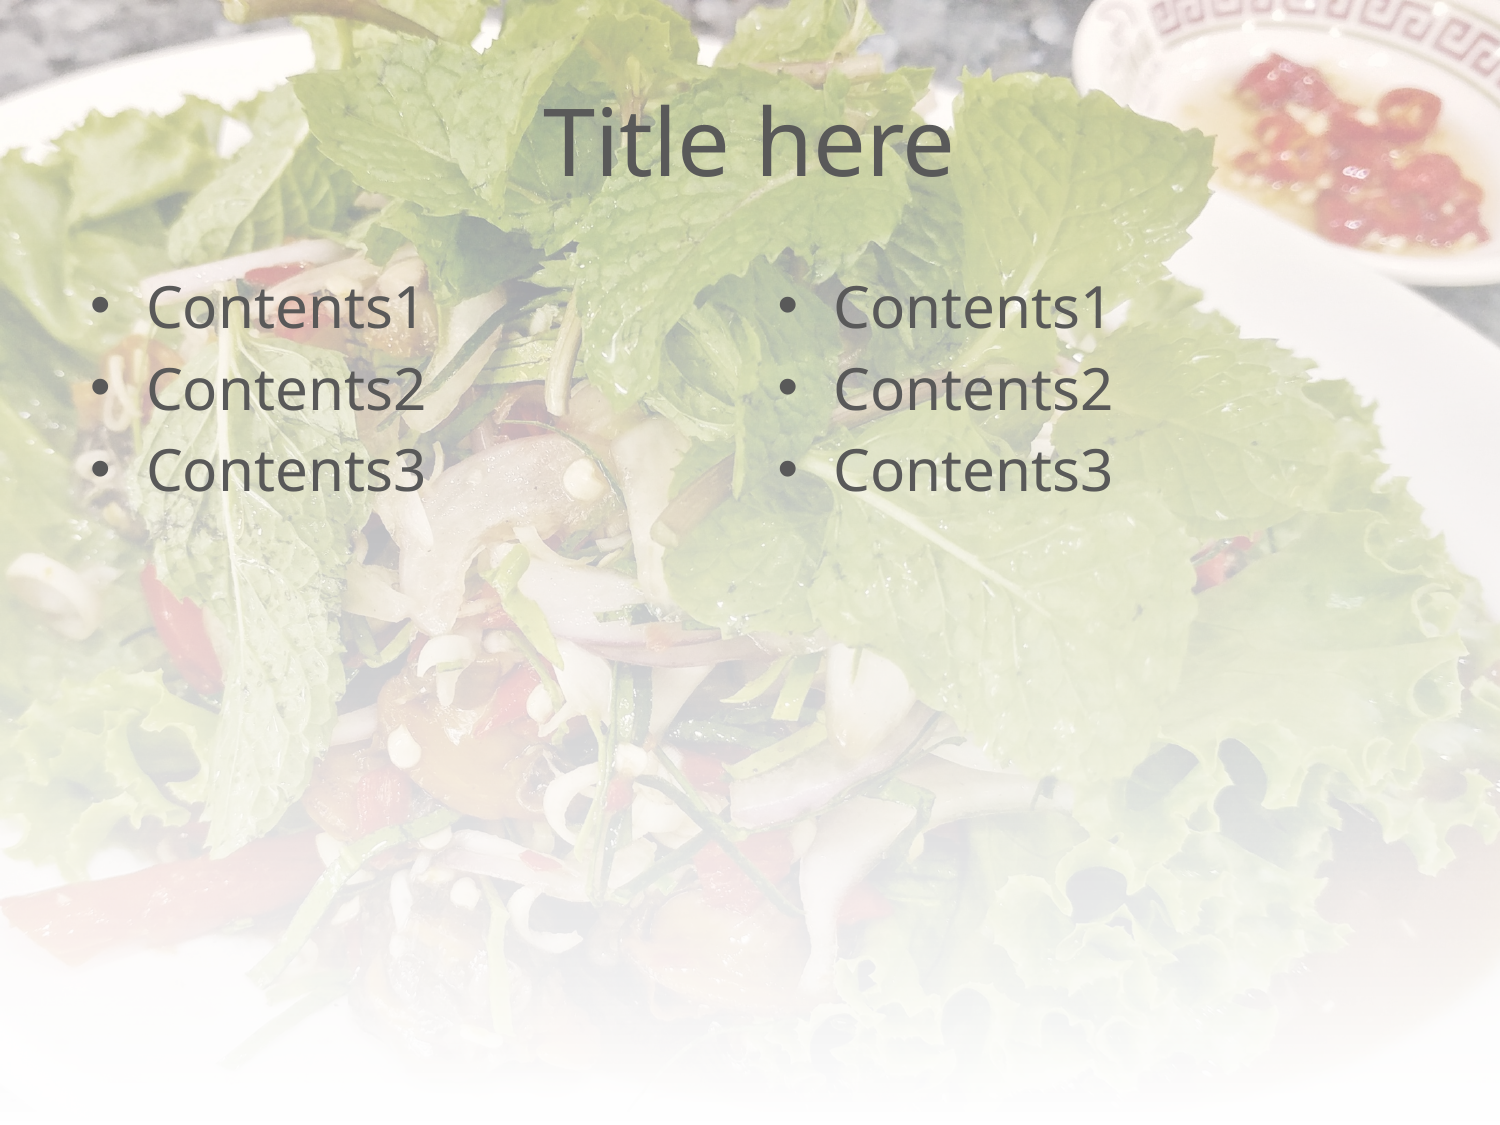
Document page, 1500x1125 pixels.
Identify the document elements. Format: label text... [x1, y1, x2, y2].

title Title here [75, 45, 1425, 233]
text_box [0, 0, 1500, 1125]
list Contents1 Contents2 Contents3 [75, 262, 738, 1005]
list Contents1 Contents2 Contents3 [762, 262, 1425, 1005]
